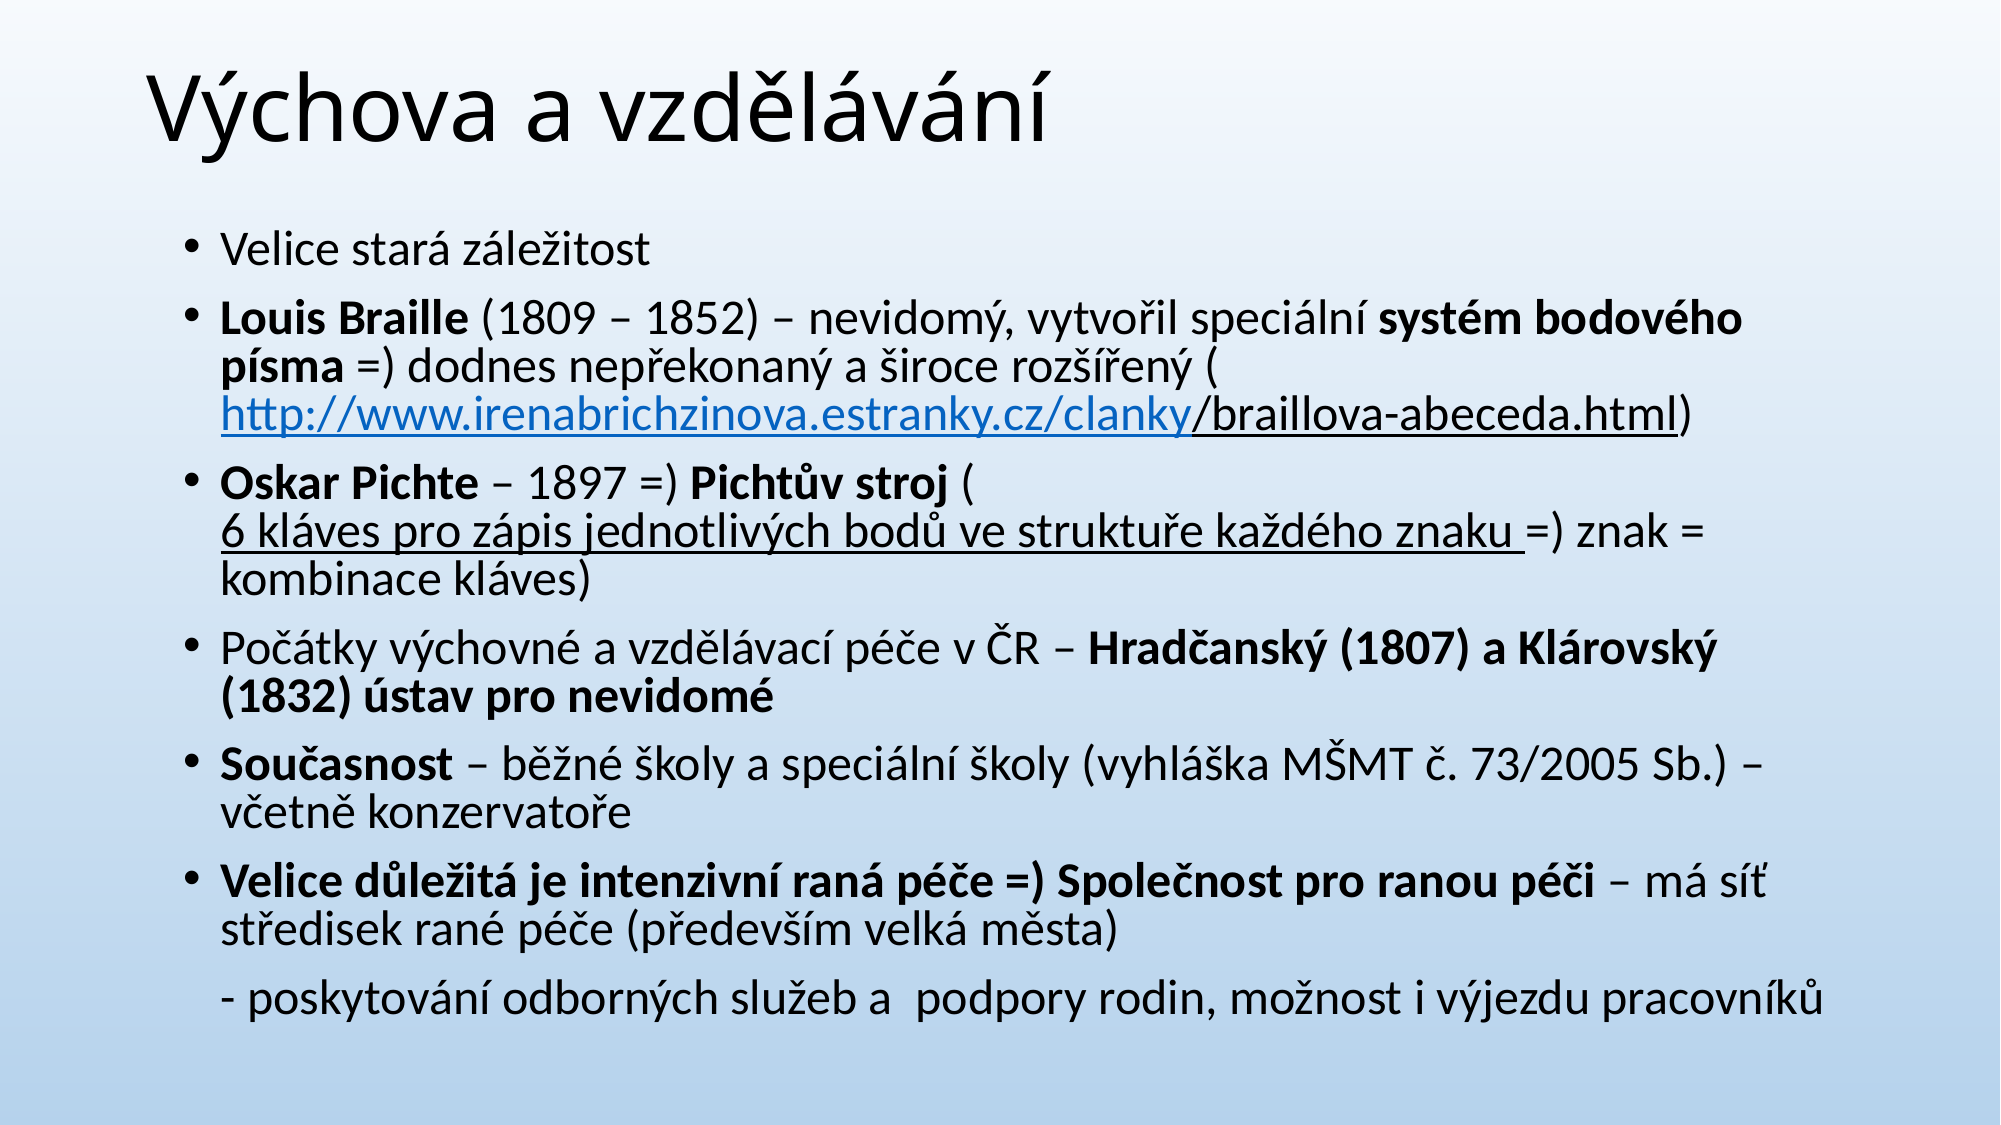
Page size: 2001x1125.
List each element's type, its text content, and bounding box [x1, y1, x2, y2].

list Velice stará záležitost Louis Braille (1809 – 1852) – nevidomý, vytvořil speciální systém bodového písma =) dodnes nepřekonaný a široce rozšířený (http://www.irenabrichzinova.estranky.cz/clanky/braillova-abeceda.html) Oskar Pichte – 1897 =) Pichtův stroj (6 kláves pro zápis jednotlivých bodů ve struktuře každého znaku =) znak = kombinace kláves) Počátky výchovné a vzdělávací péče v ČR – Hradčanský (1807) a Klárovský (1832) ústav pro nevidomé Současnost – běžné školy a speciální školy (vyhláška MŠMT č. 73/2005 Sb.) – včetně konzervatoře Velice důležitá je intenzivní raná péče =) Společnost pro ranou péči – má síť středisek rané péče (především velká města) - poskytování odborných služeb a podpory rodin, možnost i výjezdu pracovníků [168, 220, 1857, 1106]
title Výchova a vzdělávání [131, 2, 1857, 220]
